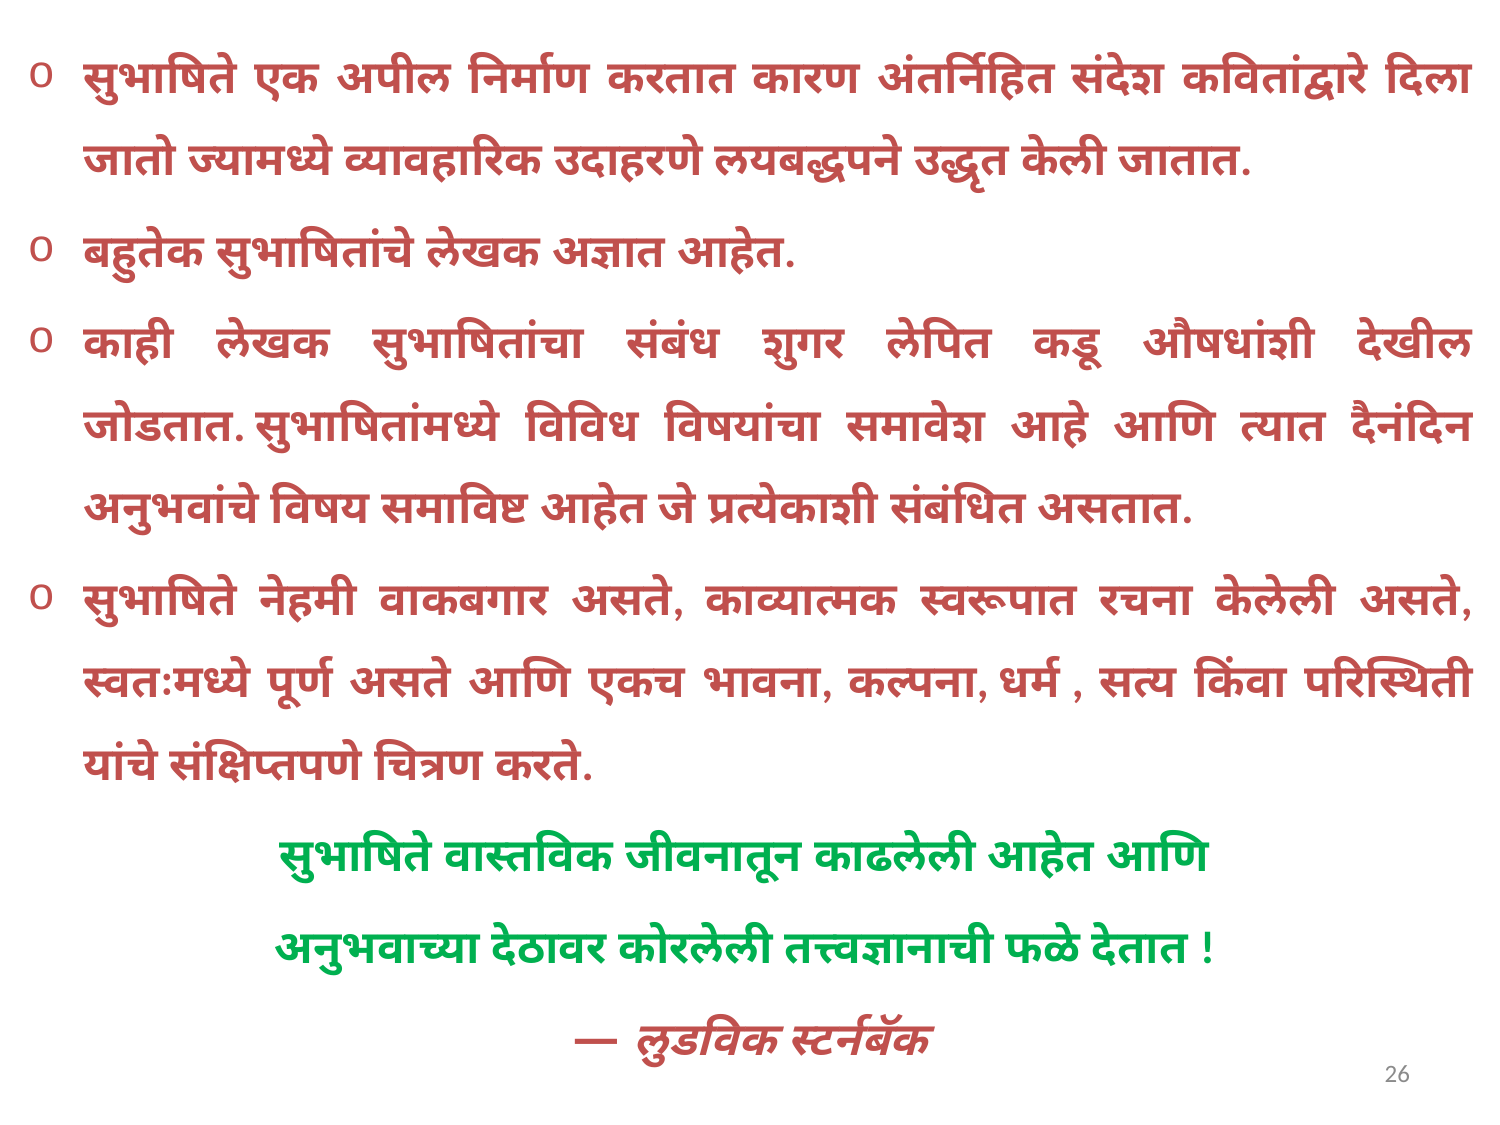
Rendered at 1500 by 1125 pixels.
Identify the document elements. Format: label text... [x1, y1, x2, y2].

subtitle सुभाषिते एक अपील निर्माण करतात कारण अंतर्निहित संदेश कवितांद्वारे दिला जातो ज्यामध्ये व्यावहारिक उदाहरणे लयबद्धपने उद्धृत केली जातात. बहुतेक सुभाषितांचे लेखक अज्ञात आहेत. काही लेखक सुभाषितांचा संबंध शुगर लेपित कडू औषधांशी देखील जोडतात. सुभाषितांमध्ये विविध विषयांचा समावेश आहे आणि त्यात दैनंदिन अनुभवांचे विषय समाविष्ट आहेत जे प्रत्येकाशी संबंधित असतात. सुभाषिते नेहमी वाकबगार असते, काव्यात्मक स्वरूपात रचना केलेली असते, स्वतःमध्ये पूर्ण असते आणि एकच भावना, कल्पना, धर्म , सत्य किंवा परिस्थिती यांचे संक्षिप्तपणे चित्रण करते. सुभाषिते वास्तविक जीवनातून काढलेली आहेत आणि अनुभवाच्या देठावर कोरलेली तत्त्वज्ञानाची फळे देतात ! — लुडविक स्टर्नबॅक [12, 12, 1488, 1113]
slide_number 26 [1074, 1042, 1425, 1103]
